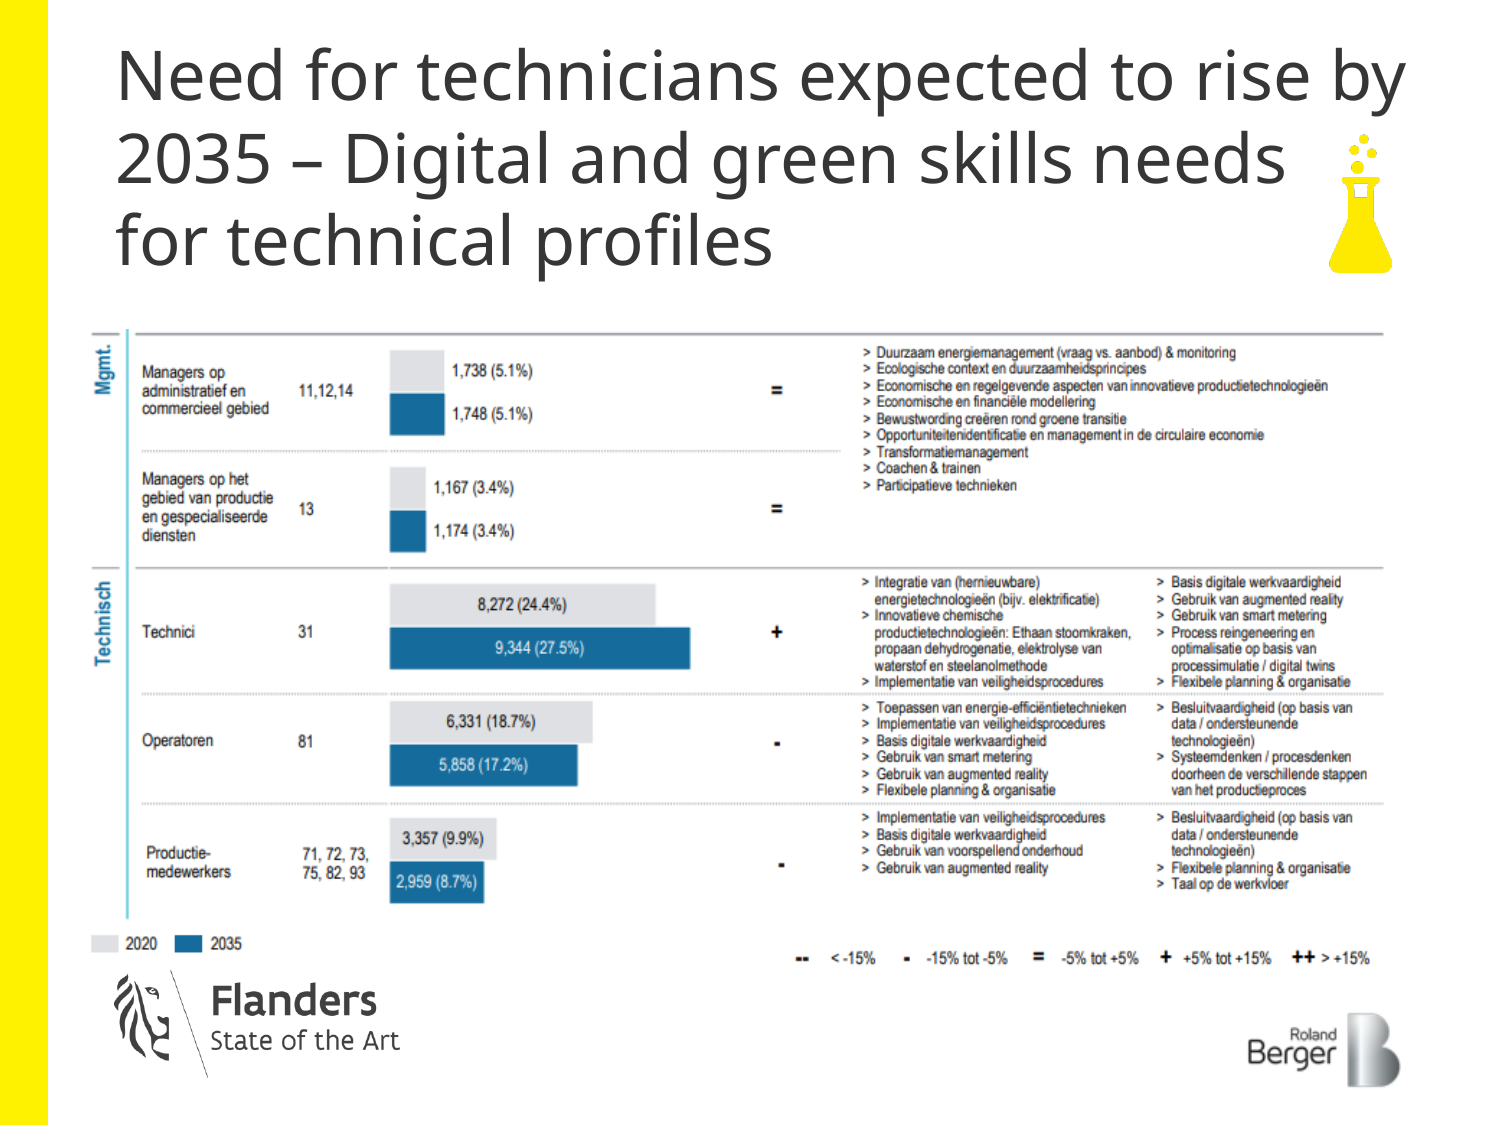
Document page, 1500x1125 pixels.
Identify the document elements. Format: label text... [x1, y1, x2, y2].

title Need for technicians expected to rise by 2035 – Digital and green skills needs for technical profiles [115, 34, 1461, 278]
picture [1230, 996, 1423, 1114]
picture [77, 329, 1423, 1078]
picture [0, 0, 48, 1125]
picture [1285, 128, 1436, 279]
